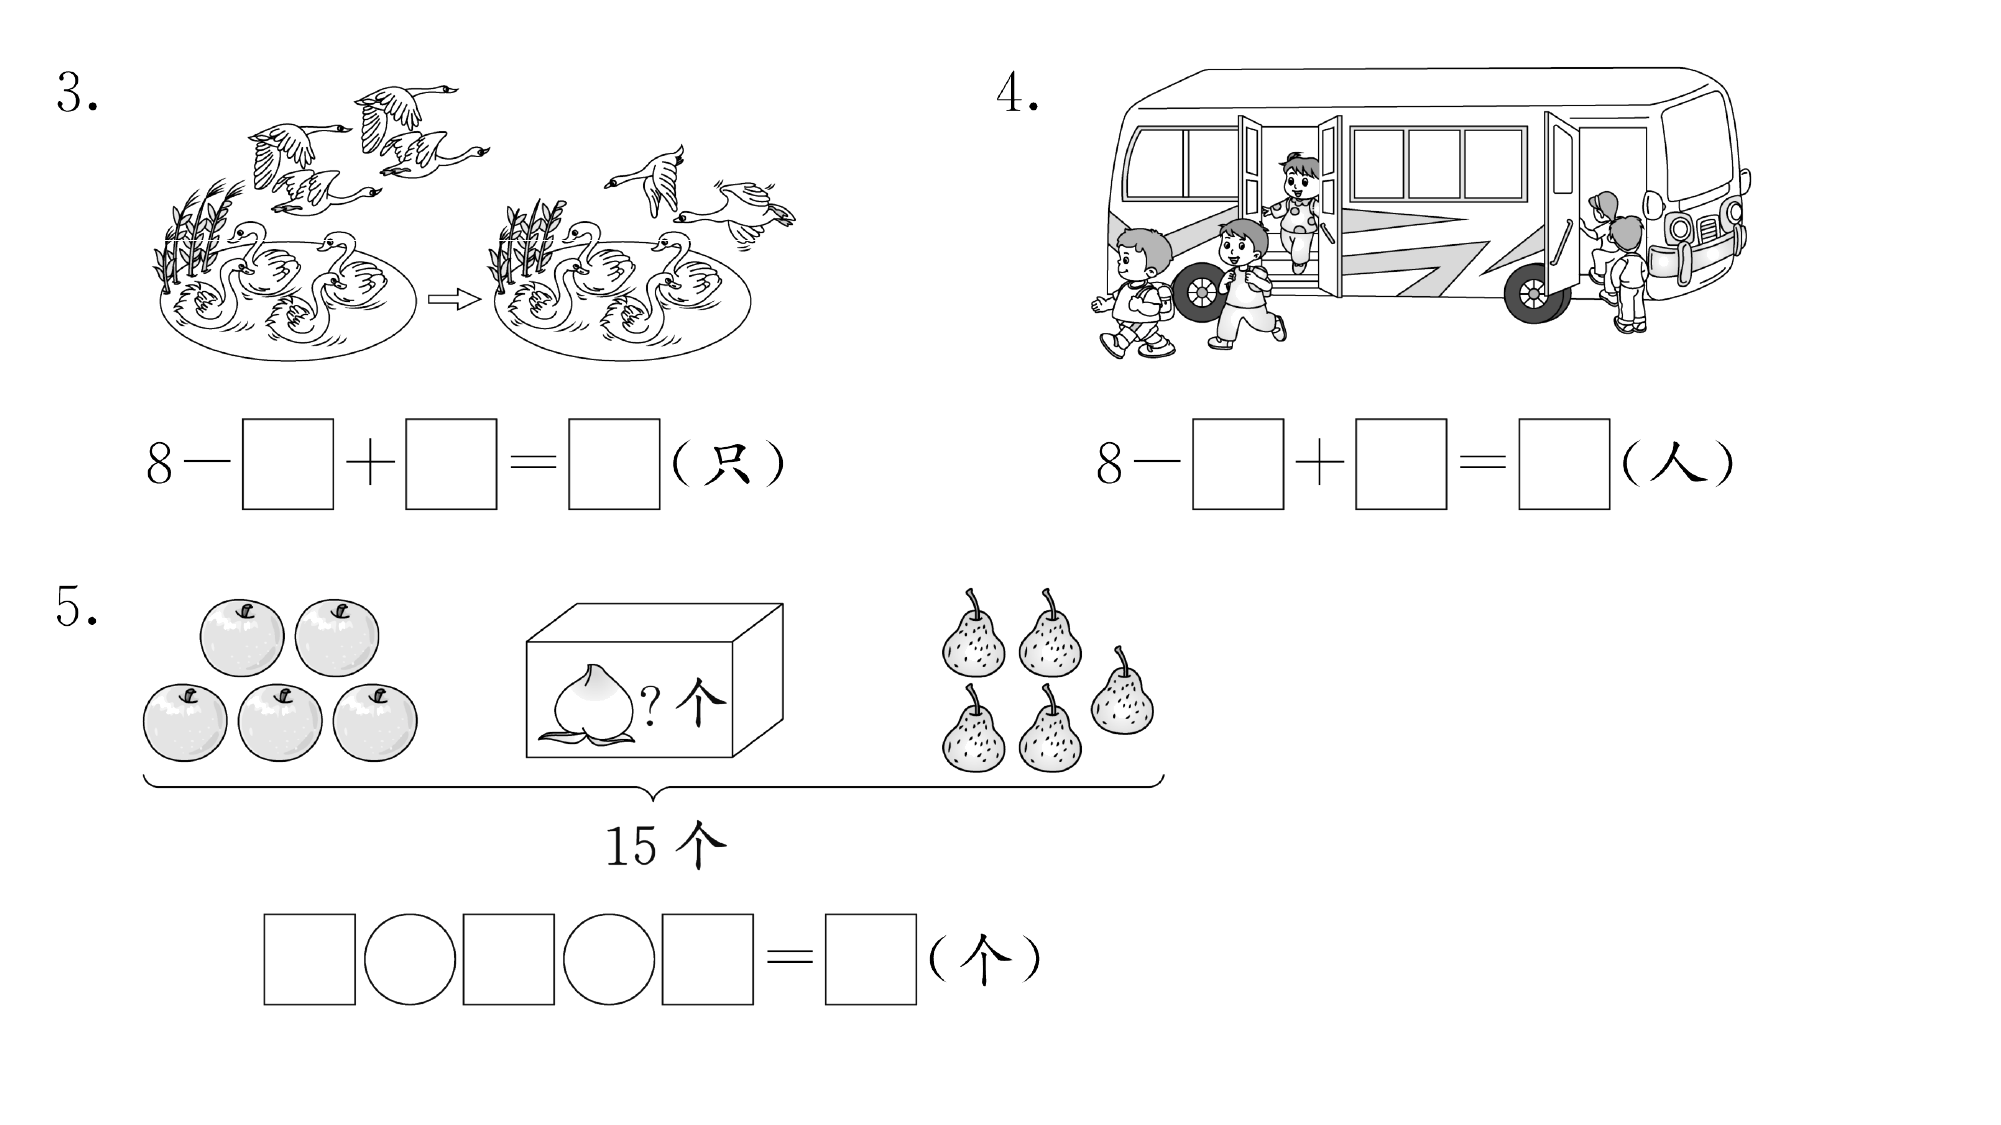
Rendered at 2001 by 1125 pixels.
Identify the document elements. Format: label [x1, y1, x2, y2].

picture [53, 562, 1943, 1017]
picture [53, 41, 1943, 534]
